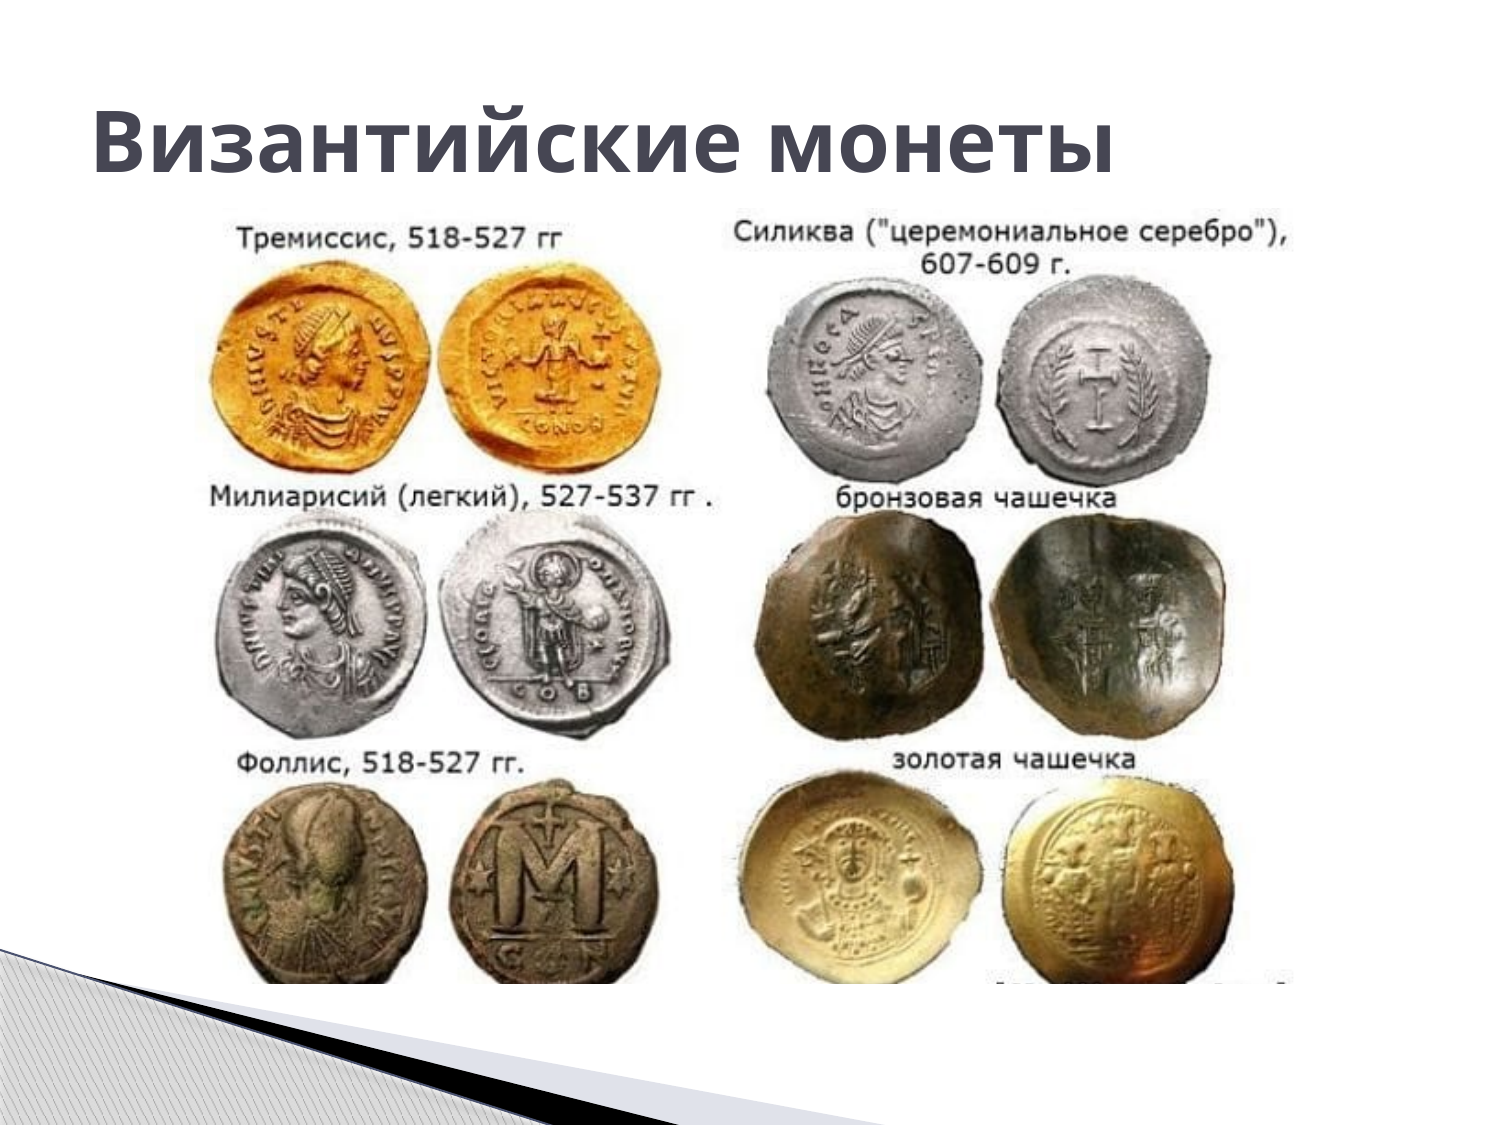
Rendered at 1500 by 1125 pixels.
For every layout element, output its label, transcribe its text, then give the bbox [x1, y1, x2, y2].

picture [194, 207, 1294, 984]
title Византийские монеты [75, 45, 1425, 233]
